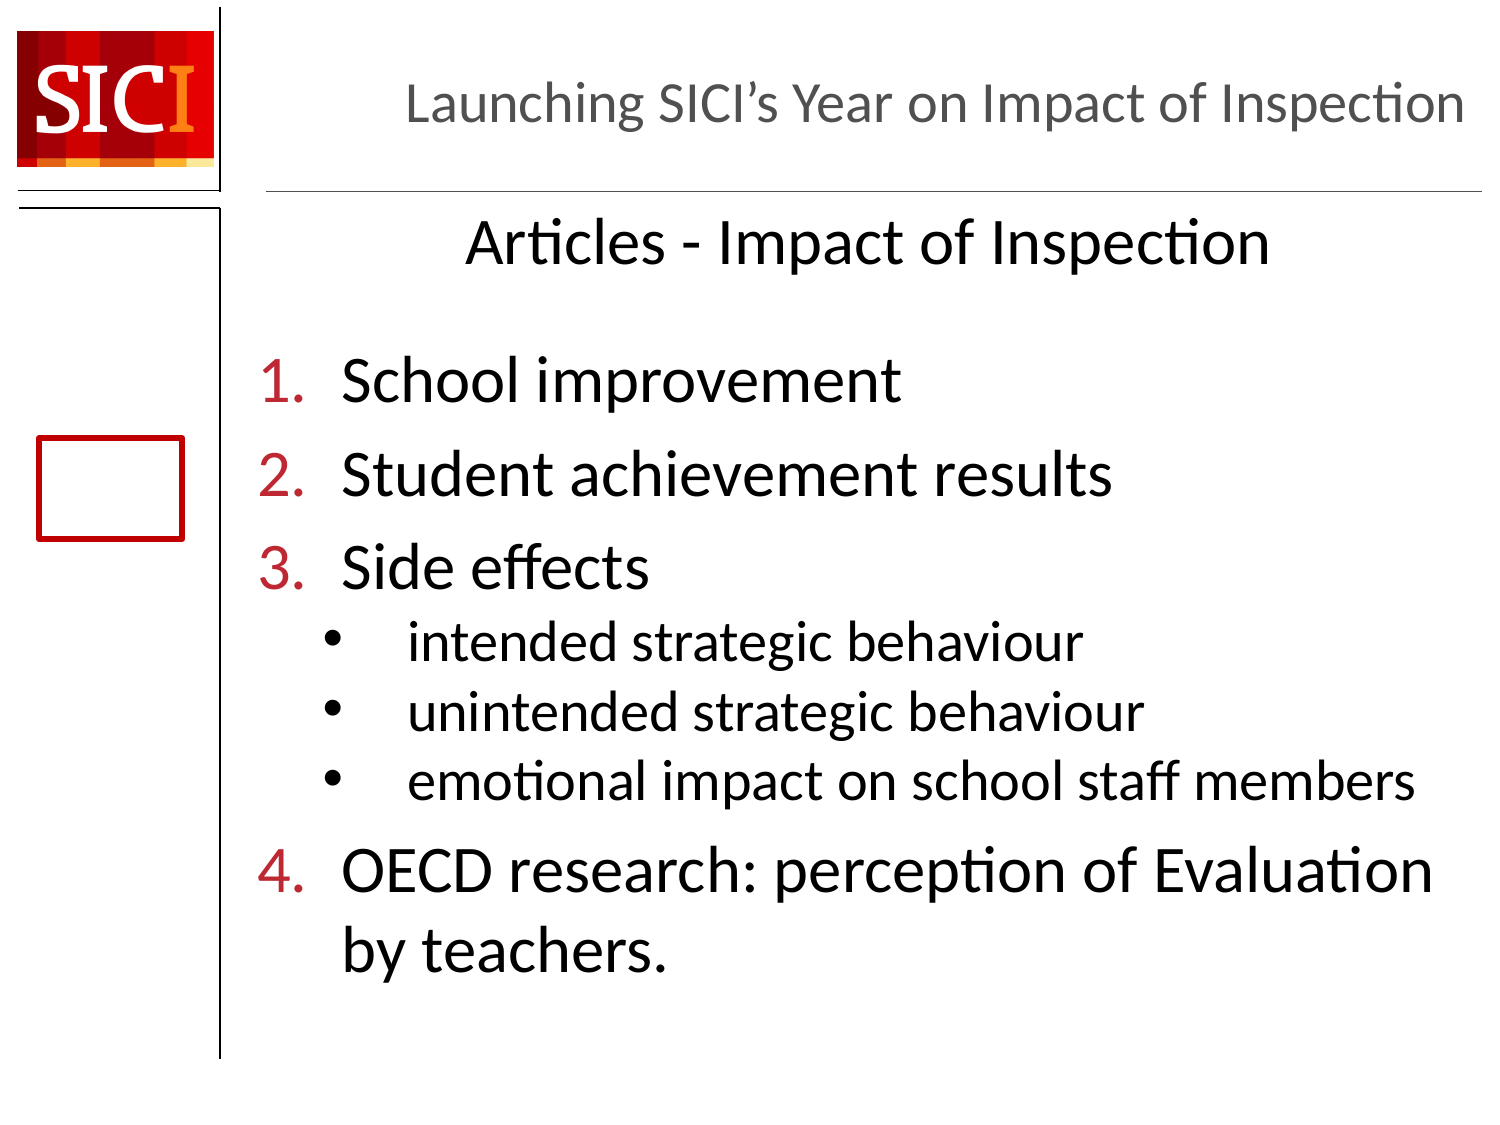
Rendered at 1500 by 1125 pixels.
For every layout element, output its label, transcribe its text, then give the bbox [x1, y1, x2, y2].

text_box Articles - Impact of Inspection [450, 190, 1288, 286]
list School improvement Student achievement results Side effects intended strategic behaviour unintended strategic behaviour emotional impact on school staff members OECD research: perception of Evaluation by teachers. [242, 328, 1483, 1059]
title Launching SICI’s Year on Impact of Inspection [242, 7, 1483, 191]
picture [17, 31, 214, 167]
text_box [37, 436, 184, 541]
